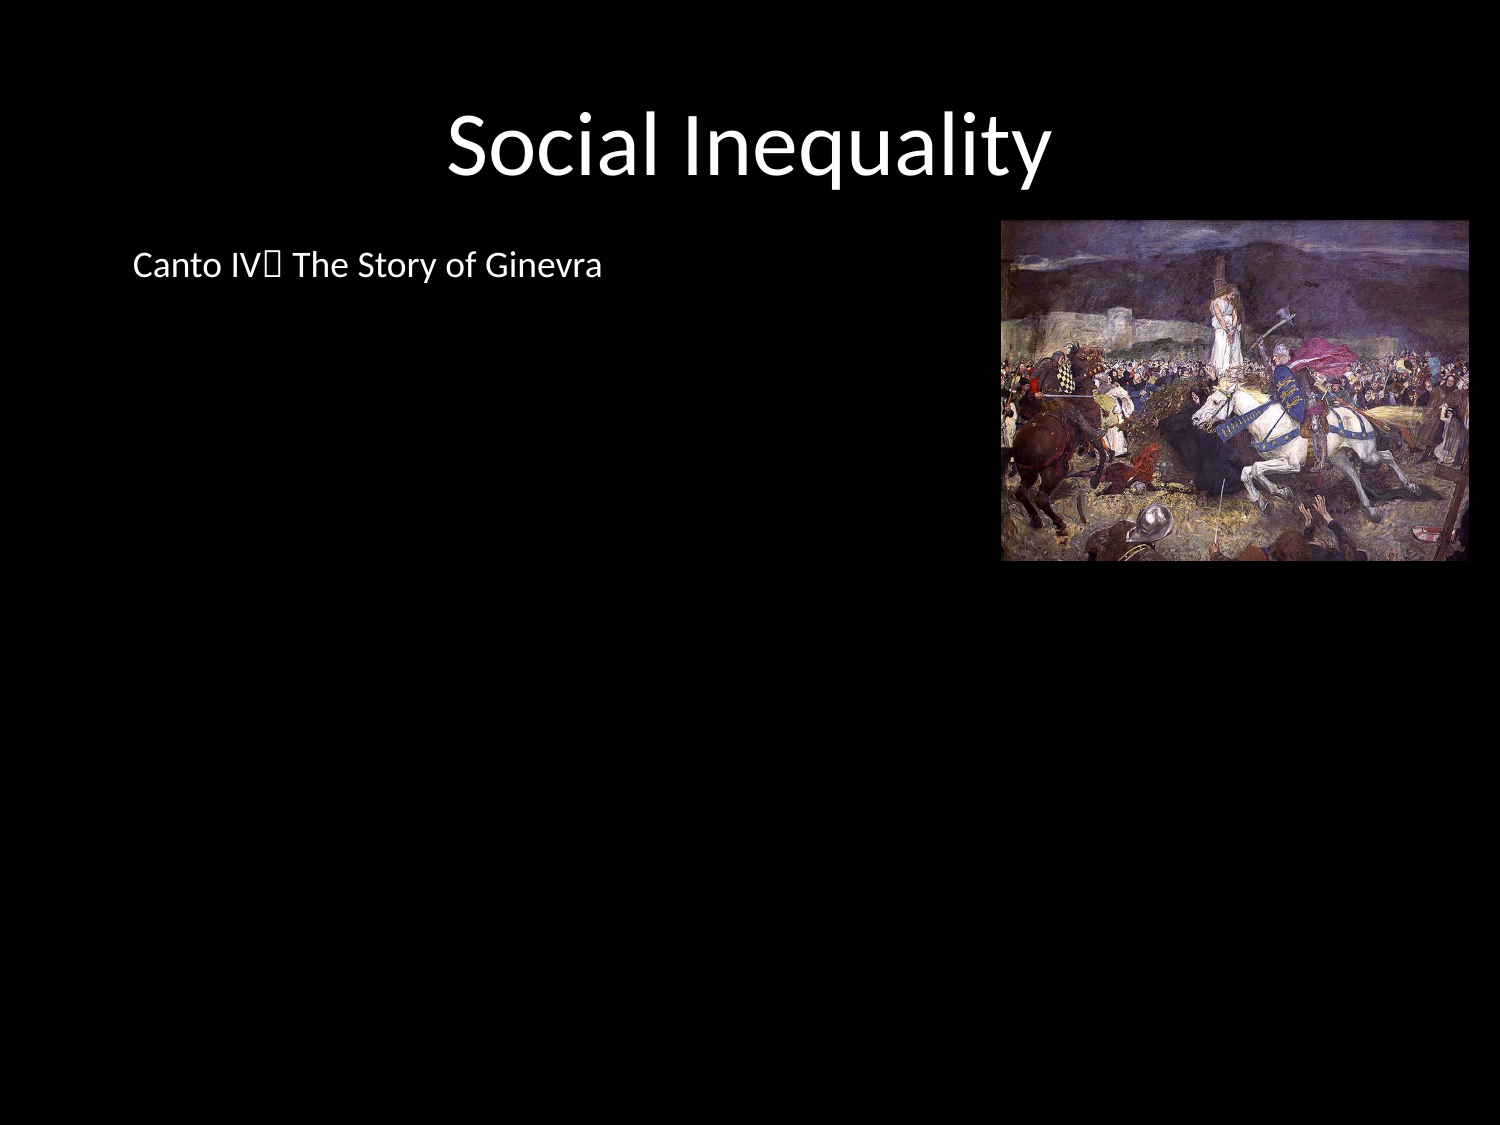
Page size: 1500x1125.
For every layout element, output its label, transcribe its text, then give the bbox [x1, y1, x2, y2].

picture [1001, 220, 1469, 561]
text_box Canto IV The Story of Ginevra [118, 232, 996, 293]
title Social Inequality [75, 45, 1425, 233]
